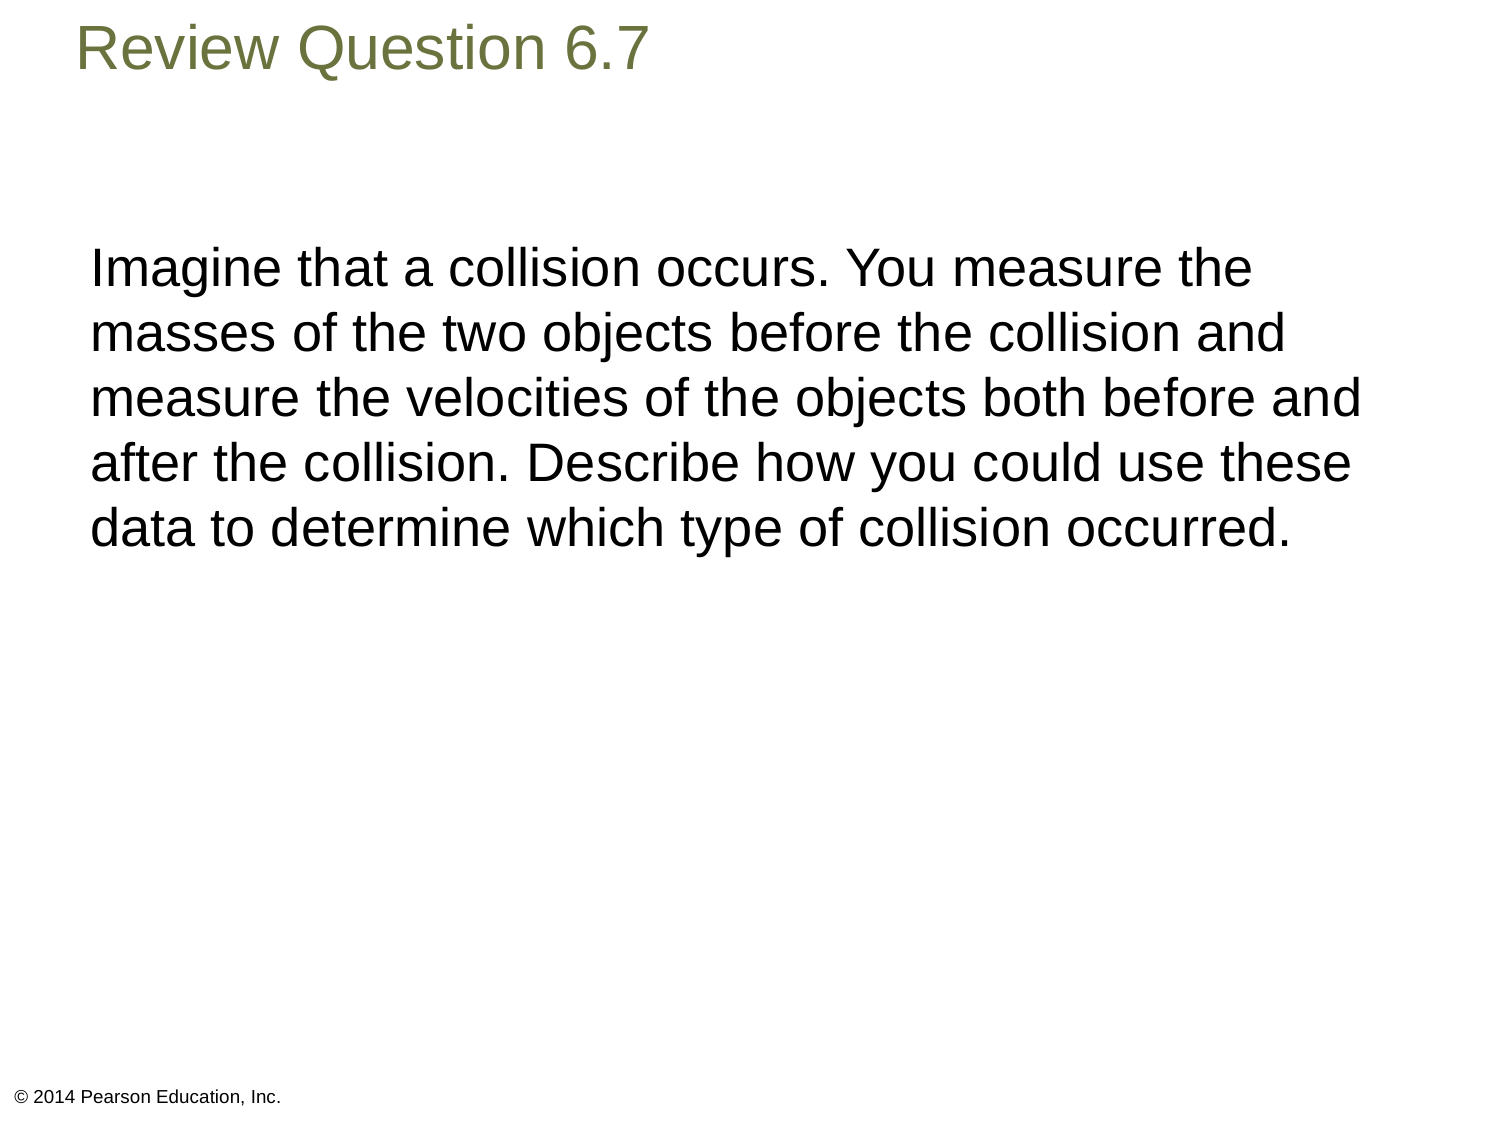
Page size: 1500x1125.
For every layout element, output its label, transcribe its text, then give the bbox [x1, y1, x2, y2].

footer © 2014 Pearson Education, Inc. [14, 1084, 900, 1115]
title Review Question 6.7 [0, 0, 1500, 91]
list Imagine that a collision occurs. You measure the masses of the two objects before the collision and measure the velocities of the objects both before and after the collision. Describe how you could use these data to determine which type of collision occurred. [75, 224, 1425, 582]
